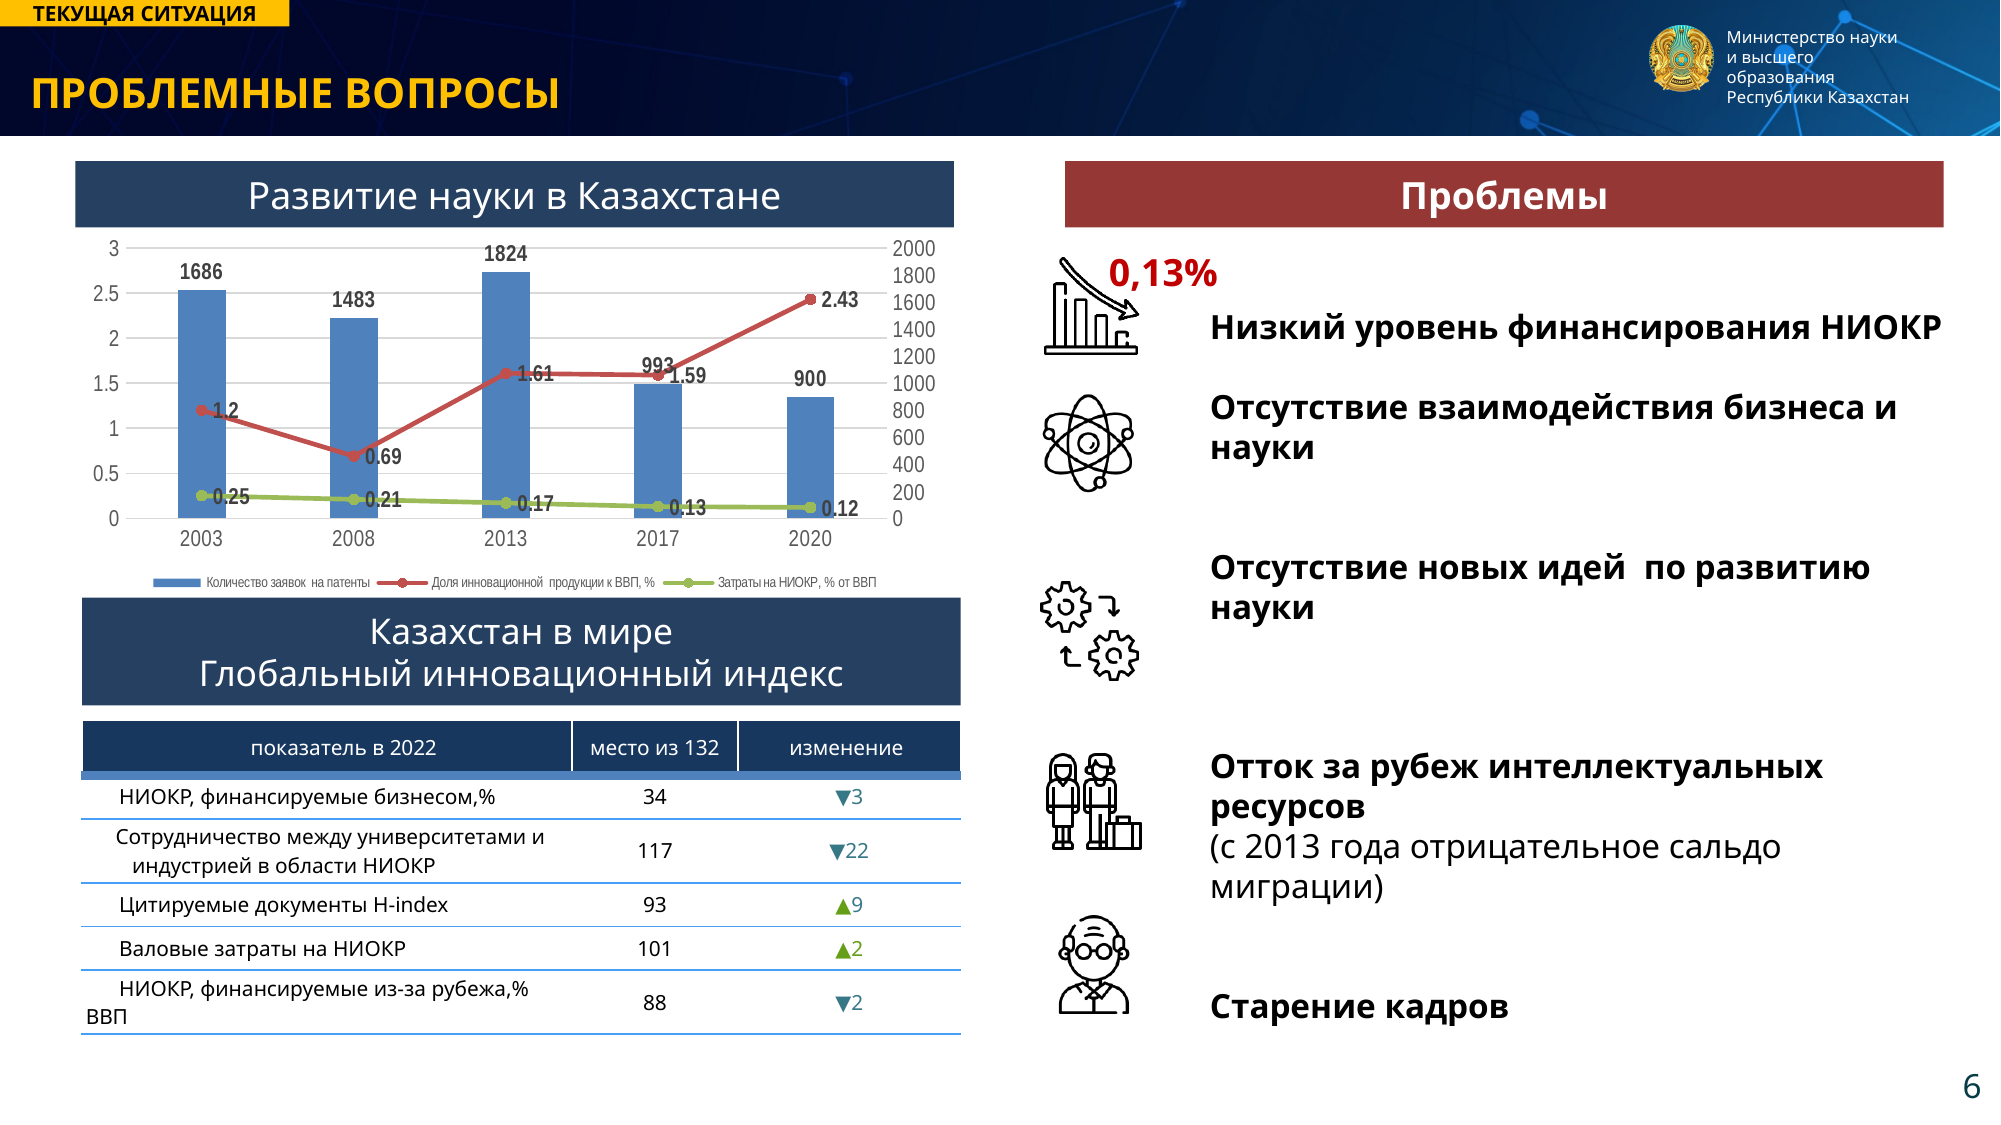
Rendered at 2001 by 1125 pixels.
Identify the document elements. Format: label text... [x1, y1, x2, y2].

text_box Проблемы [1063, 159, 1946, 229]
picture [1043, 915, 1143, 1015]
table_cell ▼22 [739, 820, 960, 882]
table_cell ▲2 [739, 927, 960, 969]
table_cell 101 [573, 927, 737, 969]
table_cell Сотрудничество между университетами и индустрией в области НИОКР [83, 820, 571, 882]
picture [1043, 751, 1143, 851]
text_box Низкий уровень финансирования НИОКР Отсутствие взаимодействия бизнеса и науки Отсутствие новых идей по развитию науки Отток за рубеж интеллектуальных ресурсов (с 2013 года отрицательное сальдо миграции) Старение кадров [1195, 299, 1966, 1033]
table_header место из 132 [573, 721, 737, 771]
text_box Казахстан в мире Глобальный инновационный индекс [80, 596, 963, 707]
text_box 0,13% [1094, 241, 1233, 302]
picture [1035, 390, 1141, 496]
text_box Развитие науки в Казахстане [73, 159, 956, 227]
text_box [95, 686, 105, 720]
picture [1041, 257, 1140, 356]
table_cell 117 [573, 820, 737, 882]
slide_number 6 [1960, 1048, 2000, 1125]
table_cell НИОКР, финансируемые бизнесом,% [83, 780, 571, 818]
table_header изменение [739, 721, 960, 771]
table_cell Цитируемые документы H-index [83, 884, 571, 926]
table_cell ▲9 [739, 884, 960, 926]
picture [0, 0, 2000, 136]
text_box [82, 666, 91, 706]
table_cell ▼2 [739, 971, 960, 1033]
table_cell НИОКР, финансируемые из-за рубежа,% ВВП [83, 971, 571, 1033]
table_cell ▼3 [739, 780, 960, 818]
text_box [1648, 20, 1936, 96]
table_cell 88 [573, 971, 737, 1033]
picture [1040, 581, 1140, 681]
table_cell Валовые затраты на НИОКР [83, 927, 571, 969]
chart [75, 227, 955, 597]
table_cell 34 [573, 780, 737, 818]
table_header показатель в 2022 [83, 721, 571, 771]
table_cell 93 [573, 884, 737, 926]
